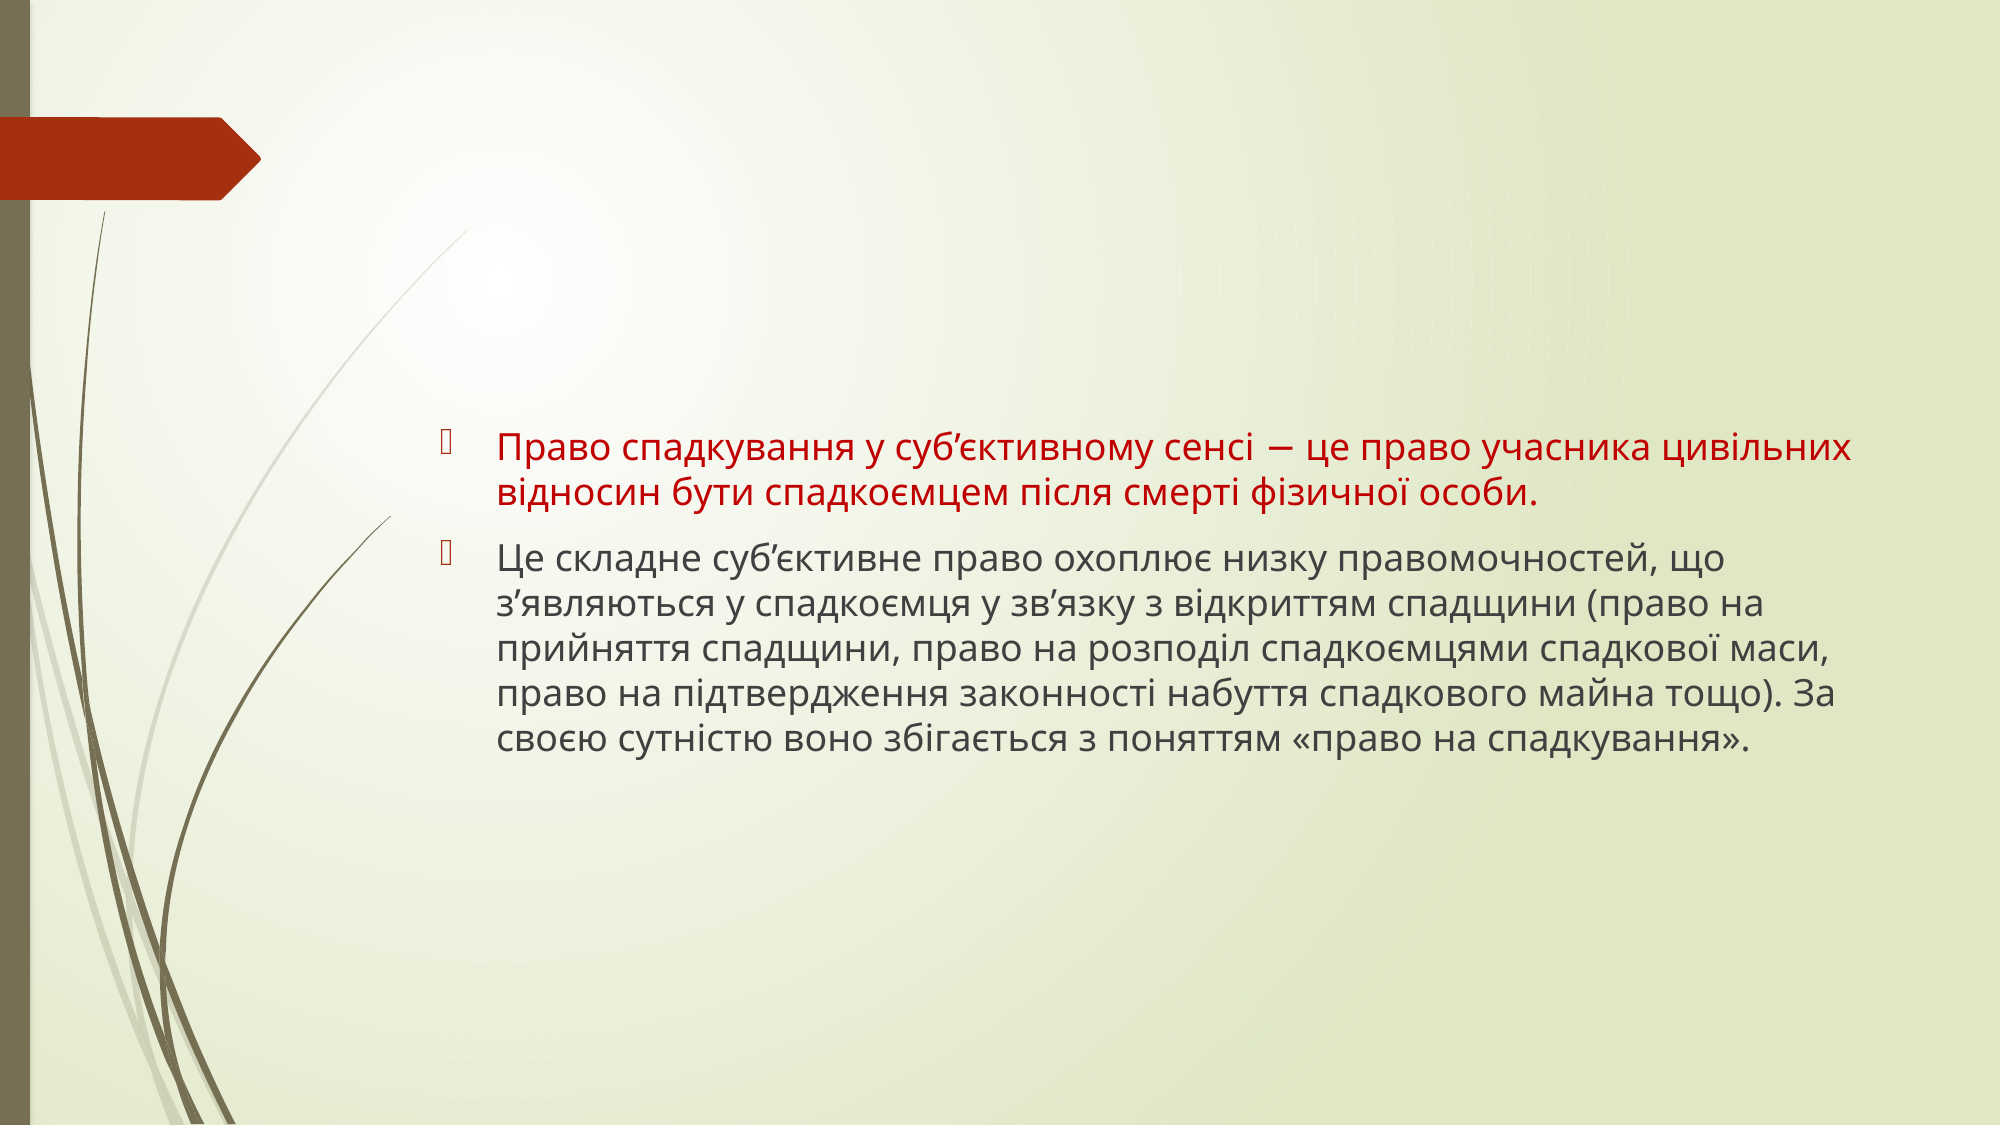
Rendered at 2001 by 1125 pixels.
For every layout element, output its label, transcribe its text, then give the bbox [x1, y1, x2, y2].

list Право спадкування у суб’єктивному сенсі − це право учасника цивільних відносин бути спадкоємцем після смерті фізичної особи. Це складне суб’єктивне право охоплює низку правомочностей, що з’являються у спадкоємця у зв’язку з відкриттям спадщини (право на прийняття спадщини, право на розподіл спадкоємцями спадкової маси, право на підтвердження законності набуття спадкового майна тощо). За своєю сутністю воно збігається з поняттям «право на спадкування». [424, 350, 1888, 970]
